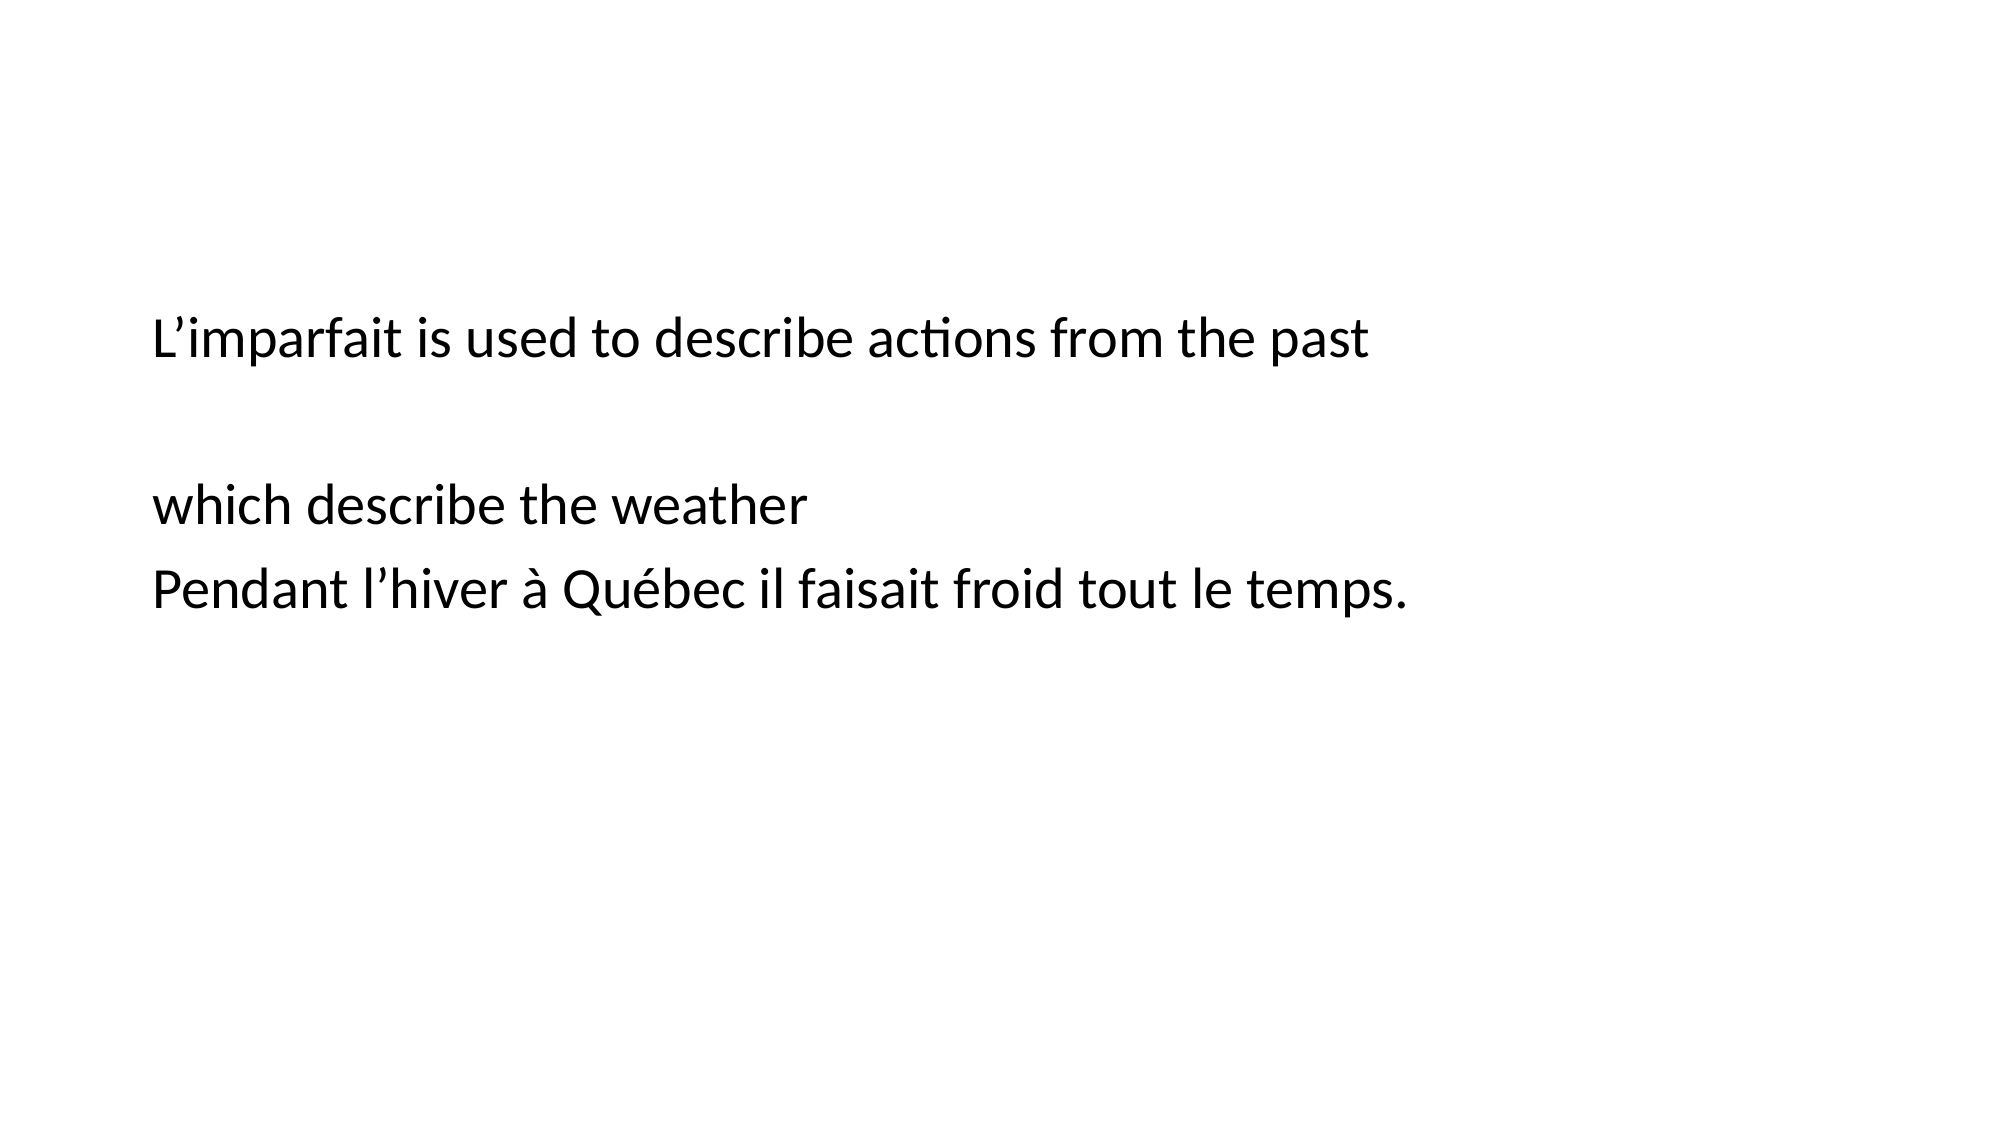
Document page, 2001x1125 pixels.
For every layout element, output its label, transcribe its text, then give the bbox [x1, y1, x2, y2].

list L’imparfait is used to describe actions from the past which describe the weather Pendant l’hiver à Québec il faisait froid tout le temps. [137, 299, 1863, 1014]
